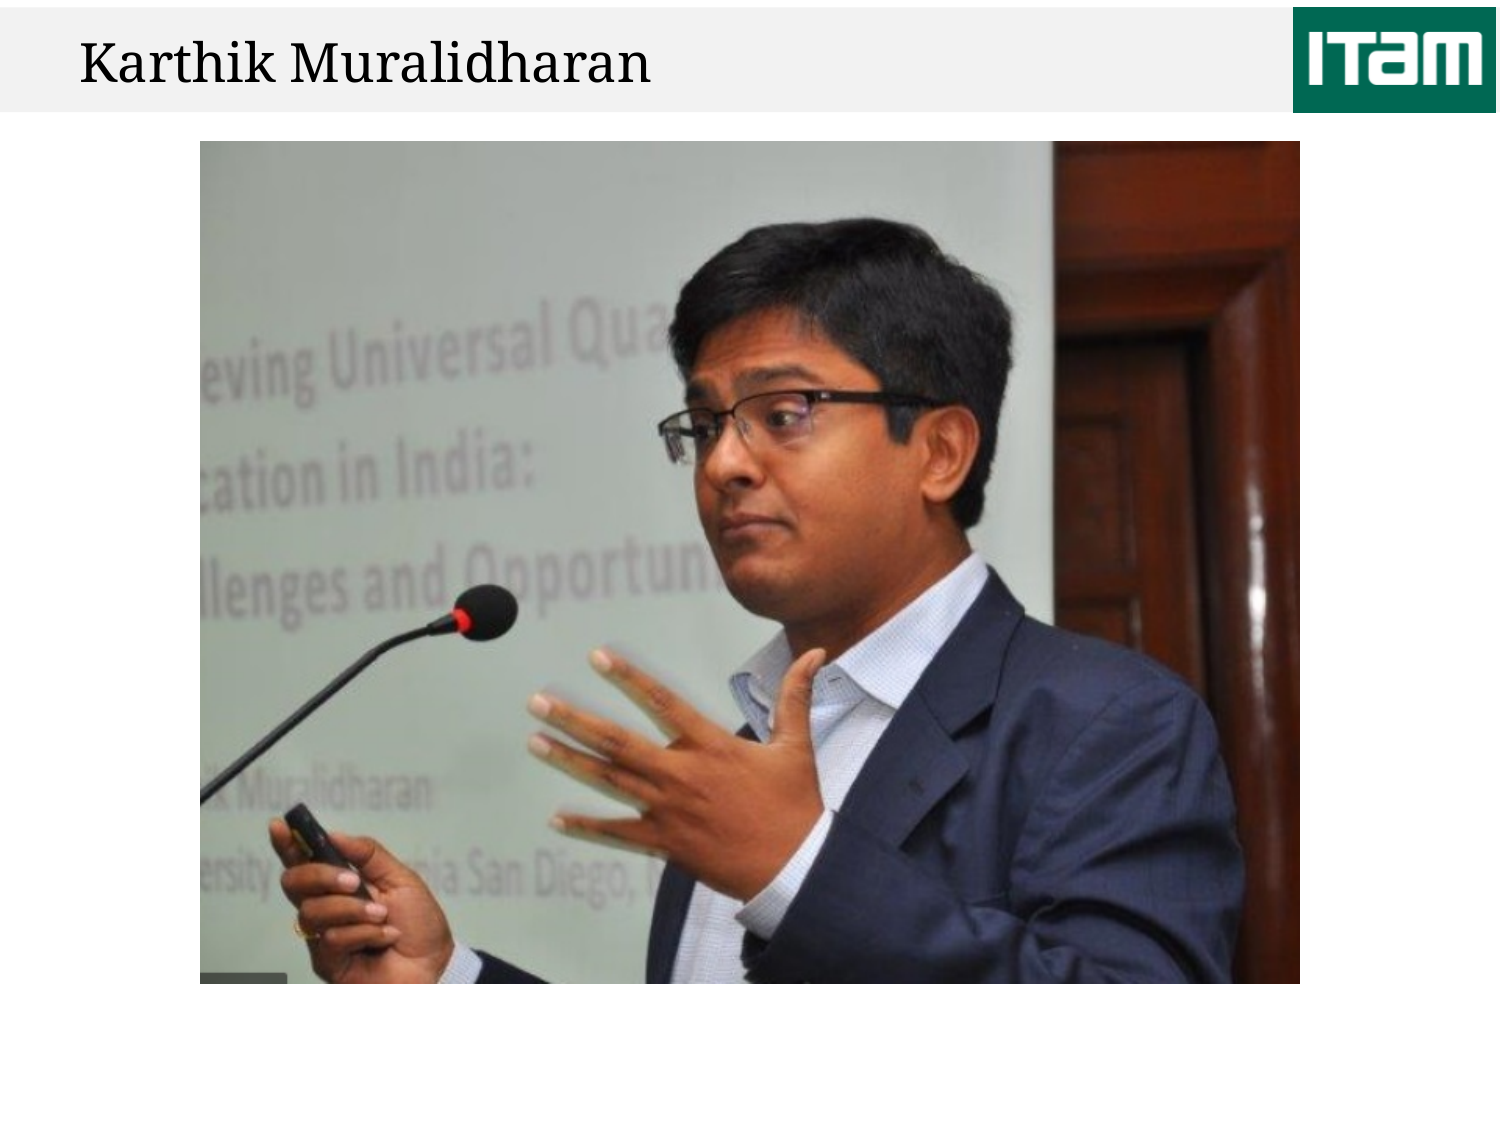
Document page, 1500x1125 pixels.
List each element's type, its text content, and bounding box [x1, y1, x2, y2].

text_box Karthik Muralidharan [64, 20, 1258, 101]
picture [1293, 7, 1496, 113]
text_box [0, 6, 1500, 113]
picture [199, 141, 1301, 984]
